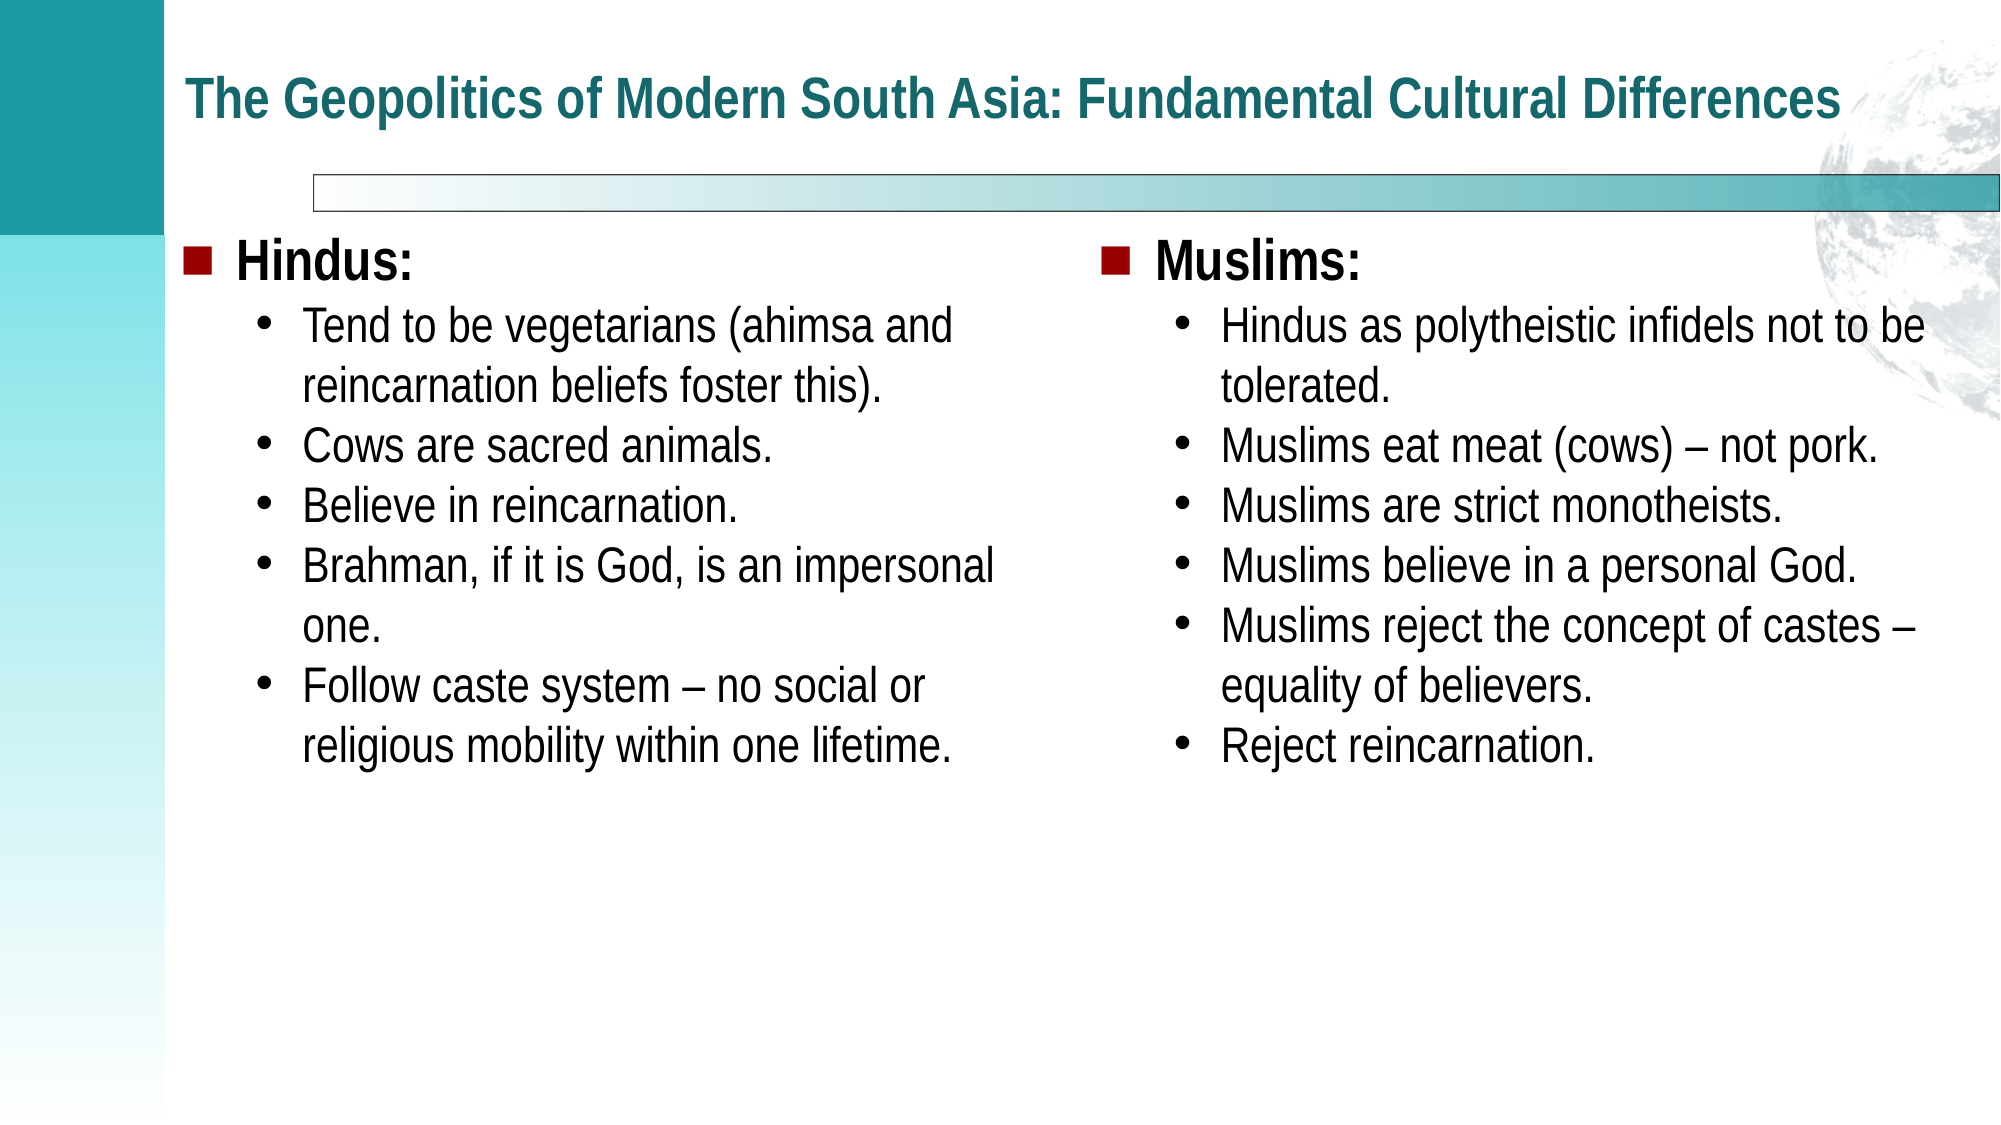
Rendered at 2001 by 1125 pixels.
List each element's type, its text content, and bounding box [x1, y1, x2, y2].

list Muslims: Hindus as polytheistic infidels not to be tolerated. Muslims eat meat (cows) – not pork. Muslims are strict monotheists. Muslims believe in a personal God. Muslims reject the concept of castes – equality of believers. Reject reincarnation. [1750, 214, 1970, 1084]
list Hindus: Tend to be vegetarians (ahimsa and reincarnation beliefs foster this). Cows are sacred animals. Believe in reincarnation. Brahman, if it is God, is an impersonal one. Follow caste system – no social or religious mobility within one lifetime. [165, 214, 975, 1084]
title The Geopolitics of Modern South Asia: Fundamental Cultural Differences [170, 16, 1967, 173]
text_box [975, 125, 1750, 1125]
